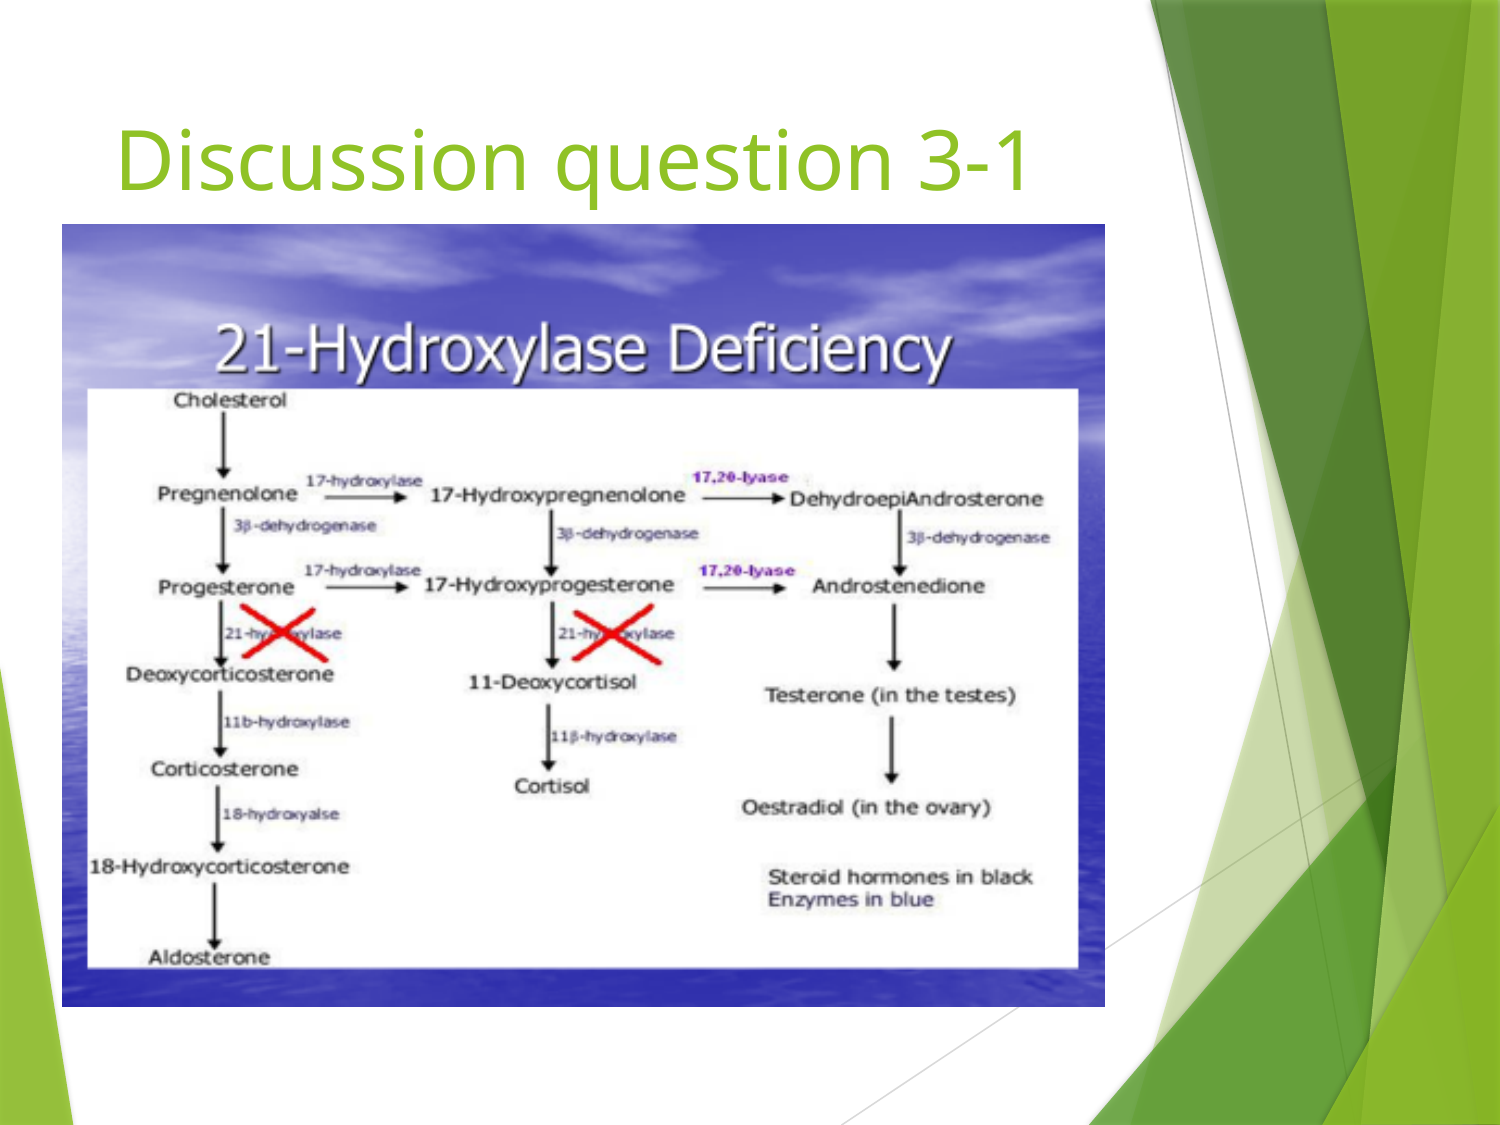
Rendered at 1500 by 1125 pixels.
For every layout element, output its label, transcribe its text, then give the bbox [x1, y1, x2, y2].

title Discussion question 3-1 [99, 99, 1142, 317]
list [61, 224, 1105, 1007]
